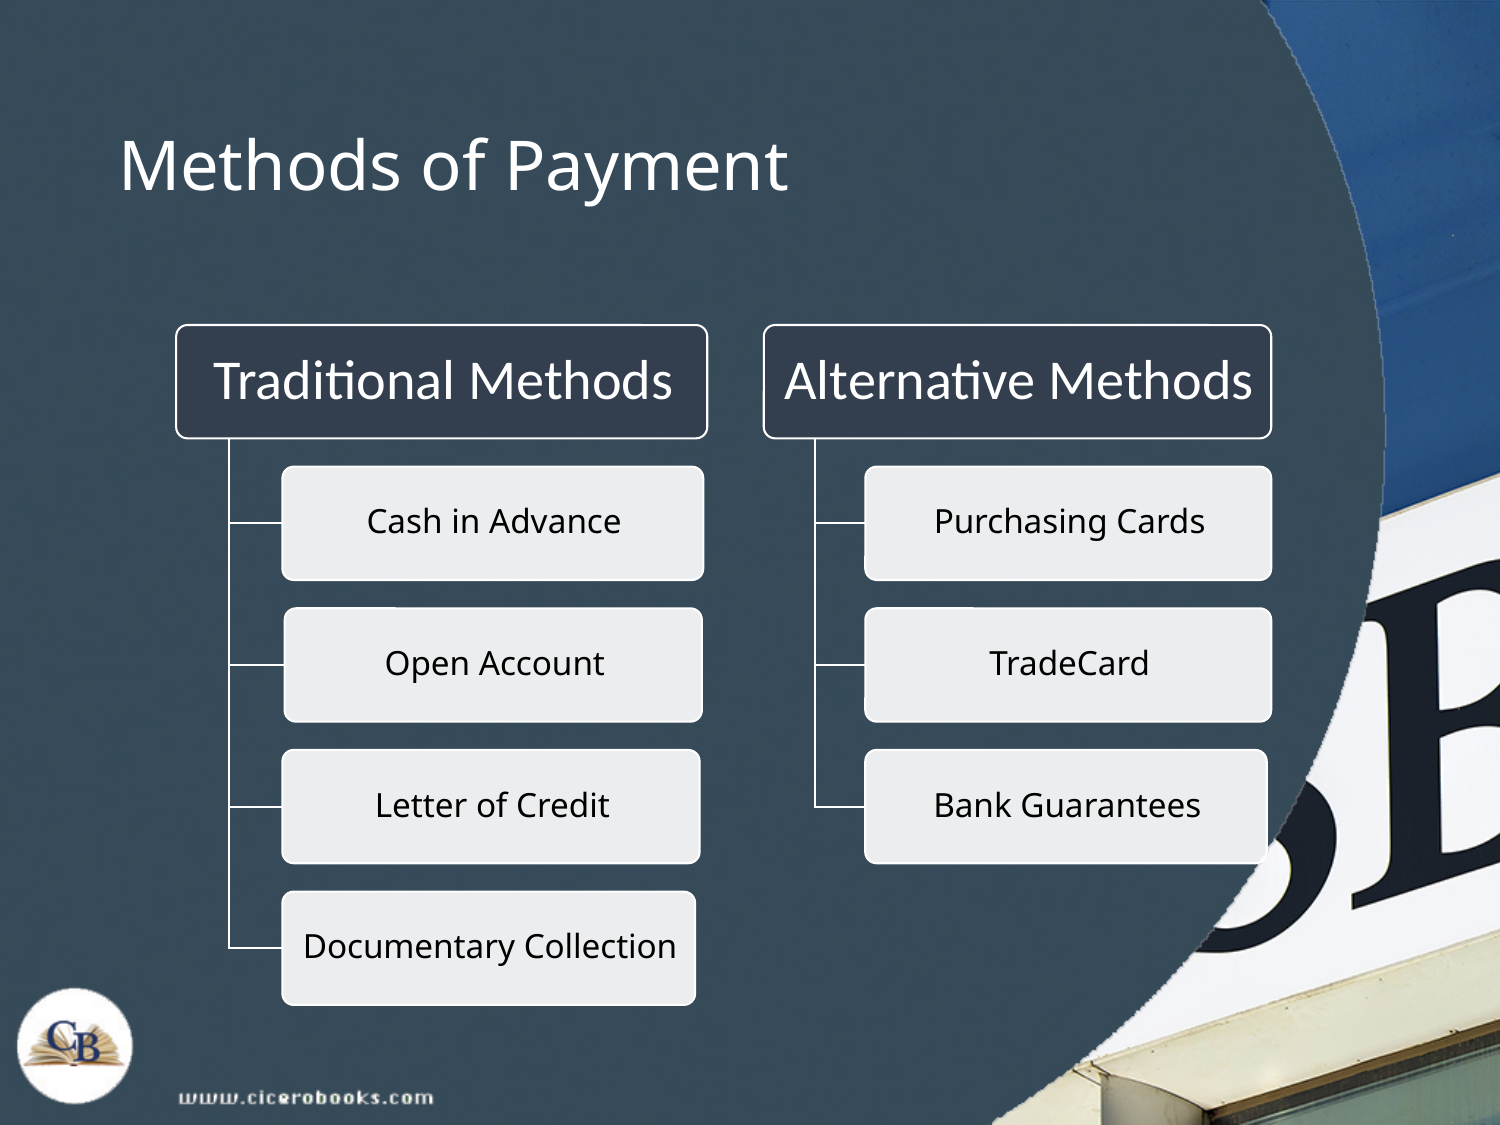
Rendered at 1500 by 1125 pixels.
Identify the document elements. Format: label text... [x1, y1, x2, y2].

title Methods of Payment [103, 59, 1397, 278]
picture [0, 0, 1500, 1125]
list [81, 324, 1366, 1005]
